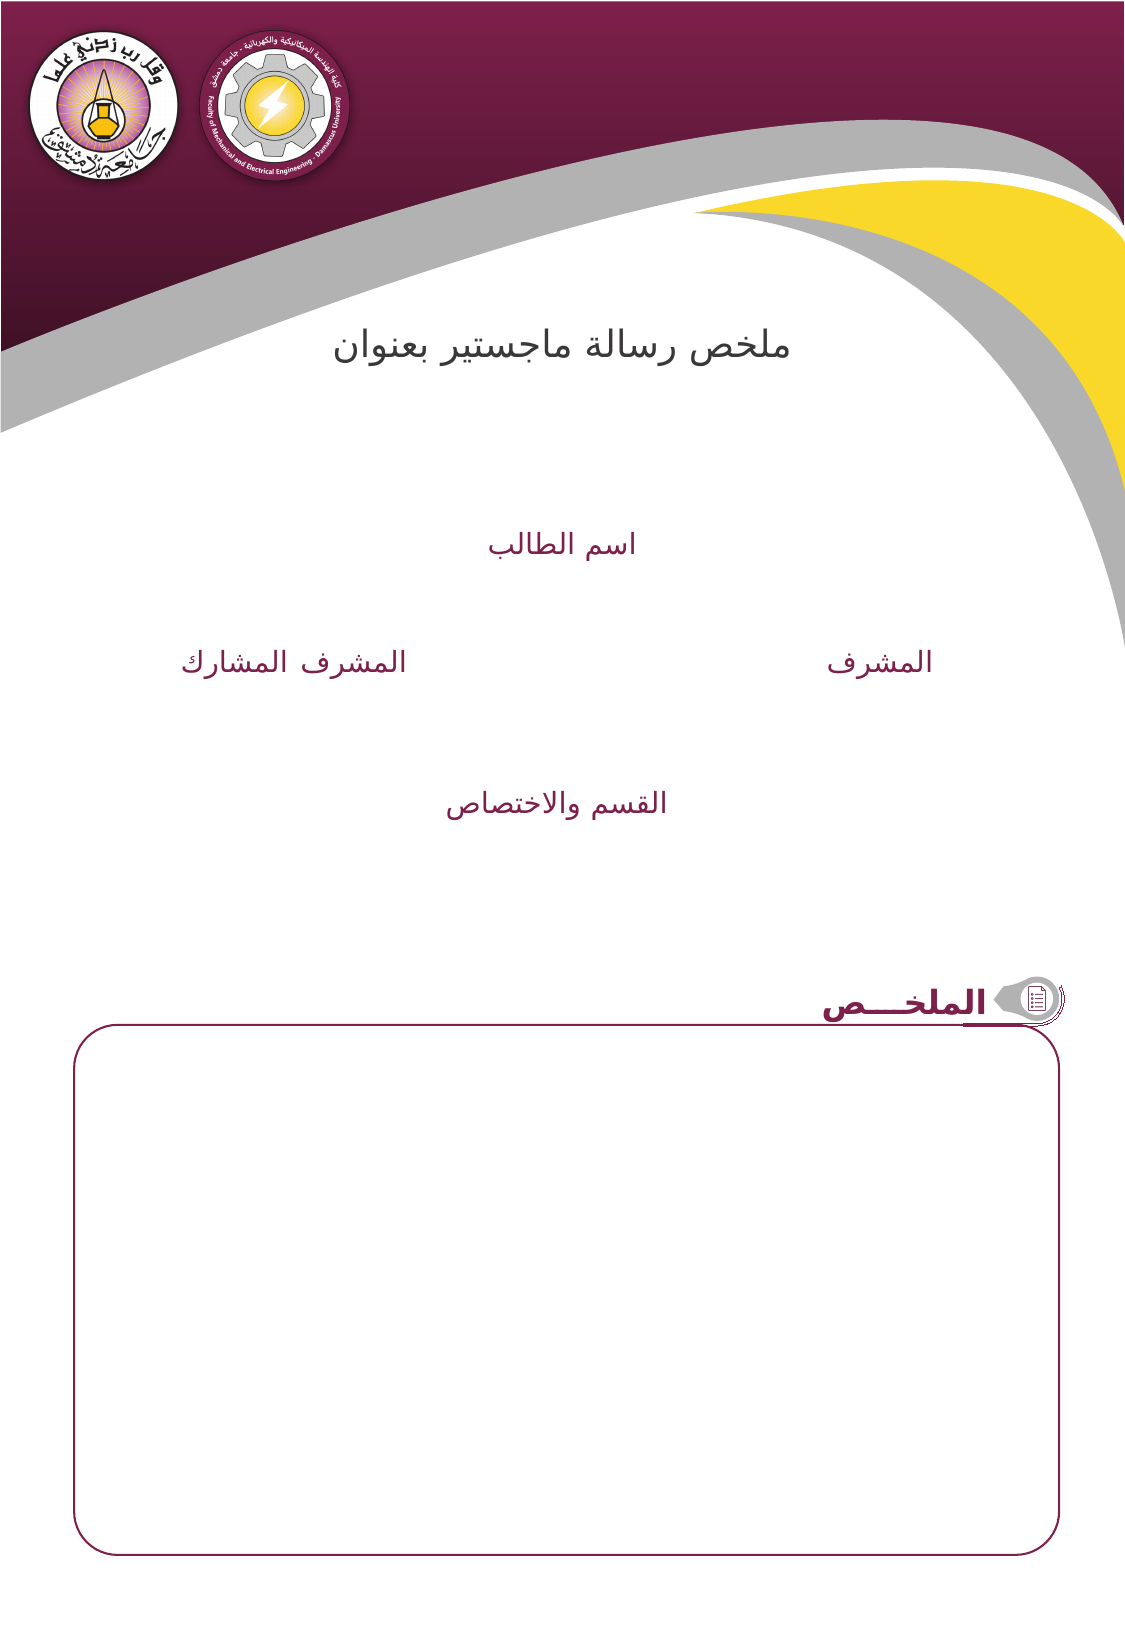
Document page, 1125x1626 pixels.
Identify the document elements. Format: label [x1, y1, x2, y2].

picture [1025, 986, 1049, 1011]
picture [28, 30, 179, 181]
picture [199, 30, 350, 181]
